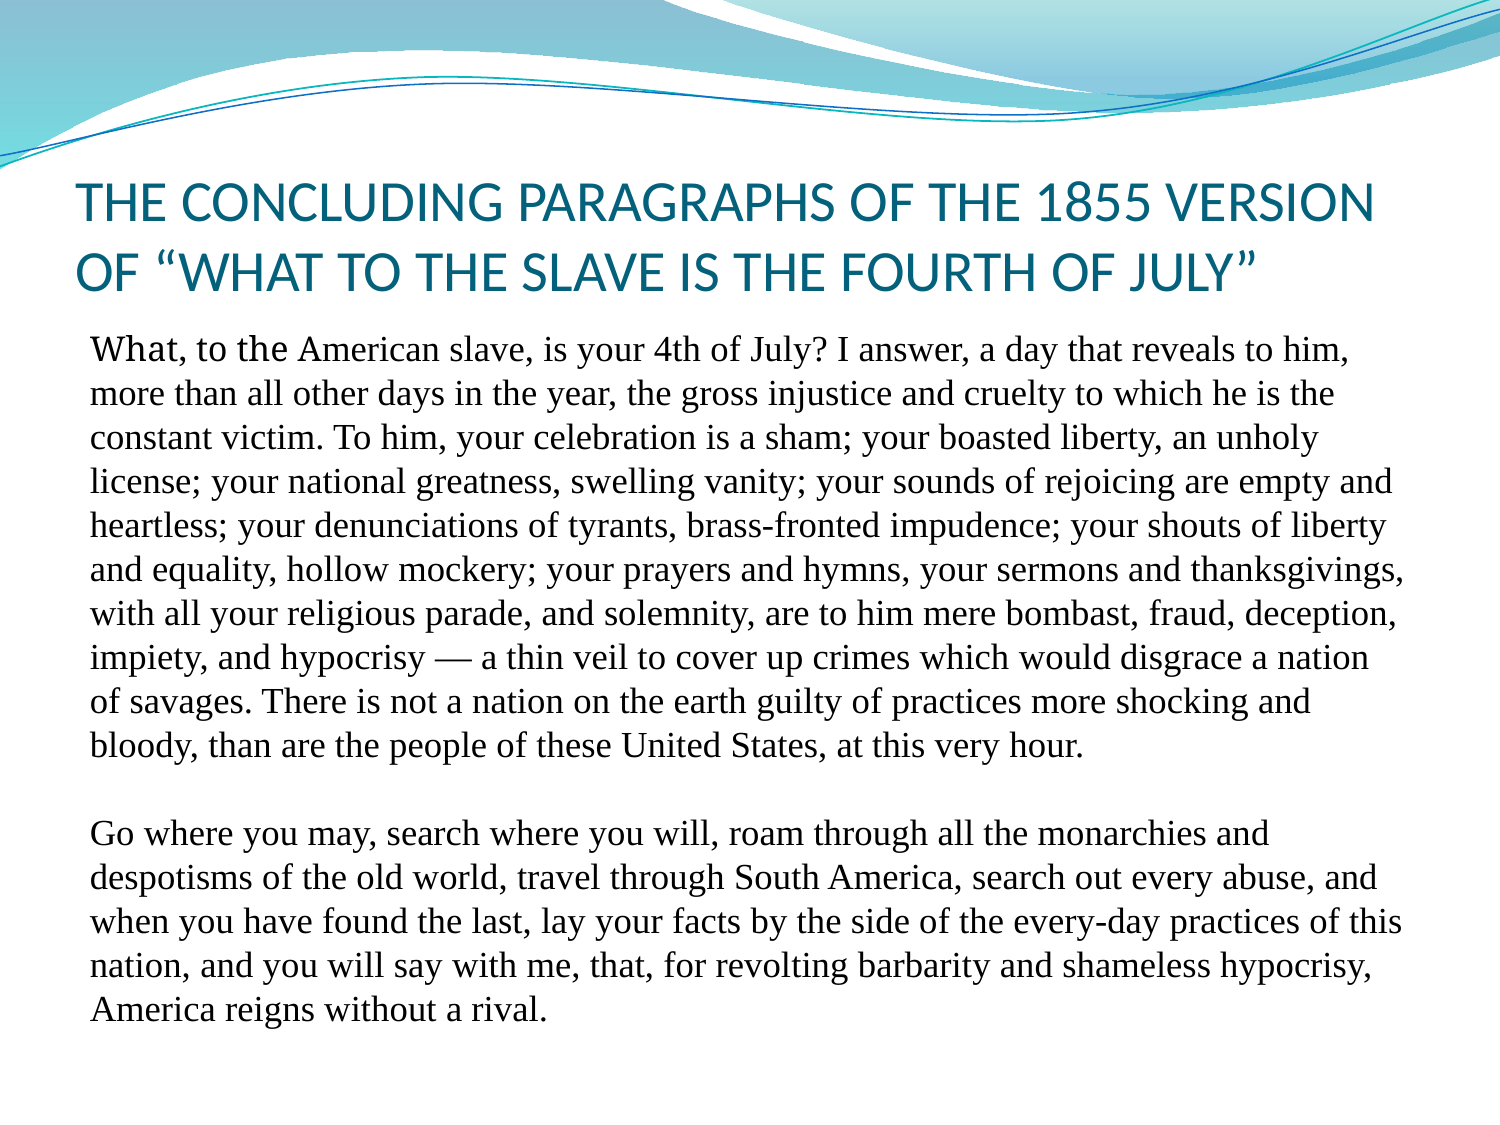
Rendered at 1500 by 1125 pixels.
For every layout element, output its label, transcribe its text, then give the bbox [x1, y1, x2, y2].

title THE CONCLUDING PARAGRAPHS OF THE 1855 VERSION OF “WHAT TO THE SLAVE IS THE FOURTH OF JULY” [75, 115, 1425, 303]
list What, to the American slave, is your 4th of July? I answer, a day that reveals to him, more than all other days in the year, the gross injustice and cruelty to which he is the constant victim. To him, your celebration is a sham; your boasted liberty, an unholy license; your national greatness, swelling vanity; your sounds of rejoicing are empty and heartless; your denunciations of tyrants, brass-fronted impudence; your shouts of liberty and equality, hollow mockery; your prayers and hymns, your sermons and thanksgivings, with all your religious parade, and solemnity, are to him mere bombast, fraud, deception, impiety, and hypocrisy — a thin veil to cover up crimes which would disgrace a nation of savages. There is not a nation on the earth guilty of practices more shocking and bloody, than are the people of these United States, at this very hour. Go where you may, search where you will, roam through all the monarchies and despotisms of the old world, travel through South America, search out every abuse, and when you have found the last, lay your facts by the side of the every-day practices of this nation, and you will say with me, that, for revolting barbarity and shameless hypocrisy, America reigns without a rival. [75, 317, 1425, 1038]
